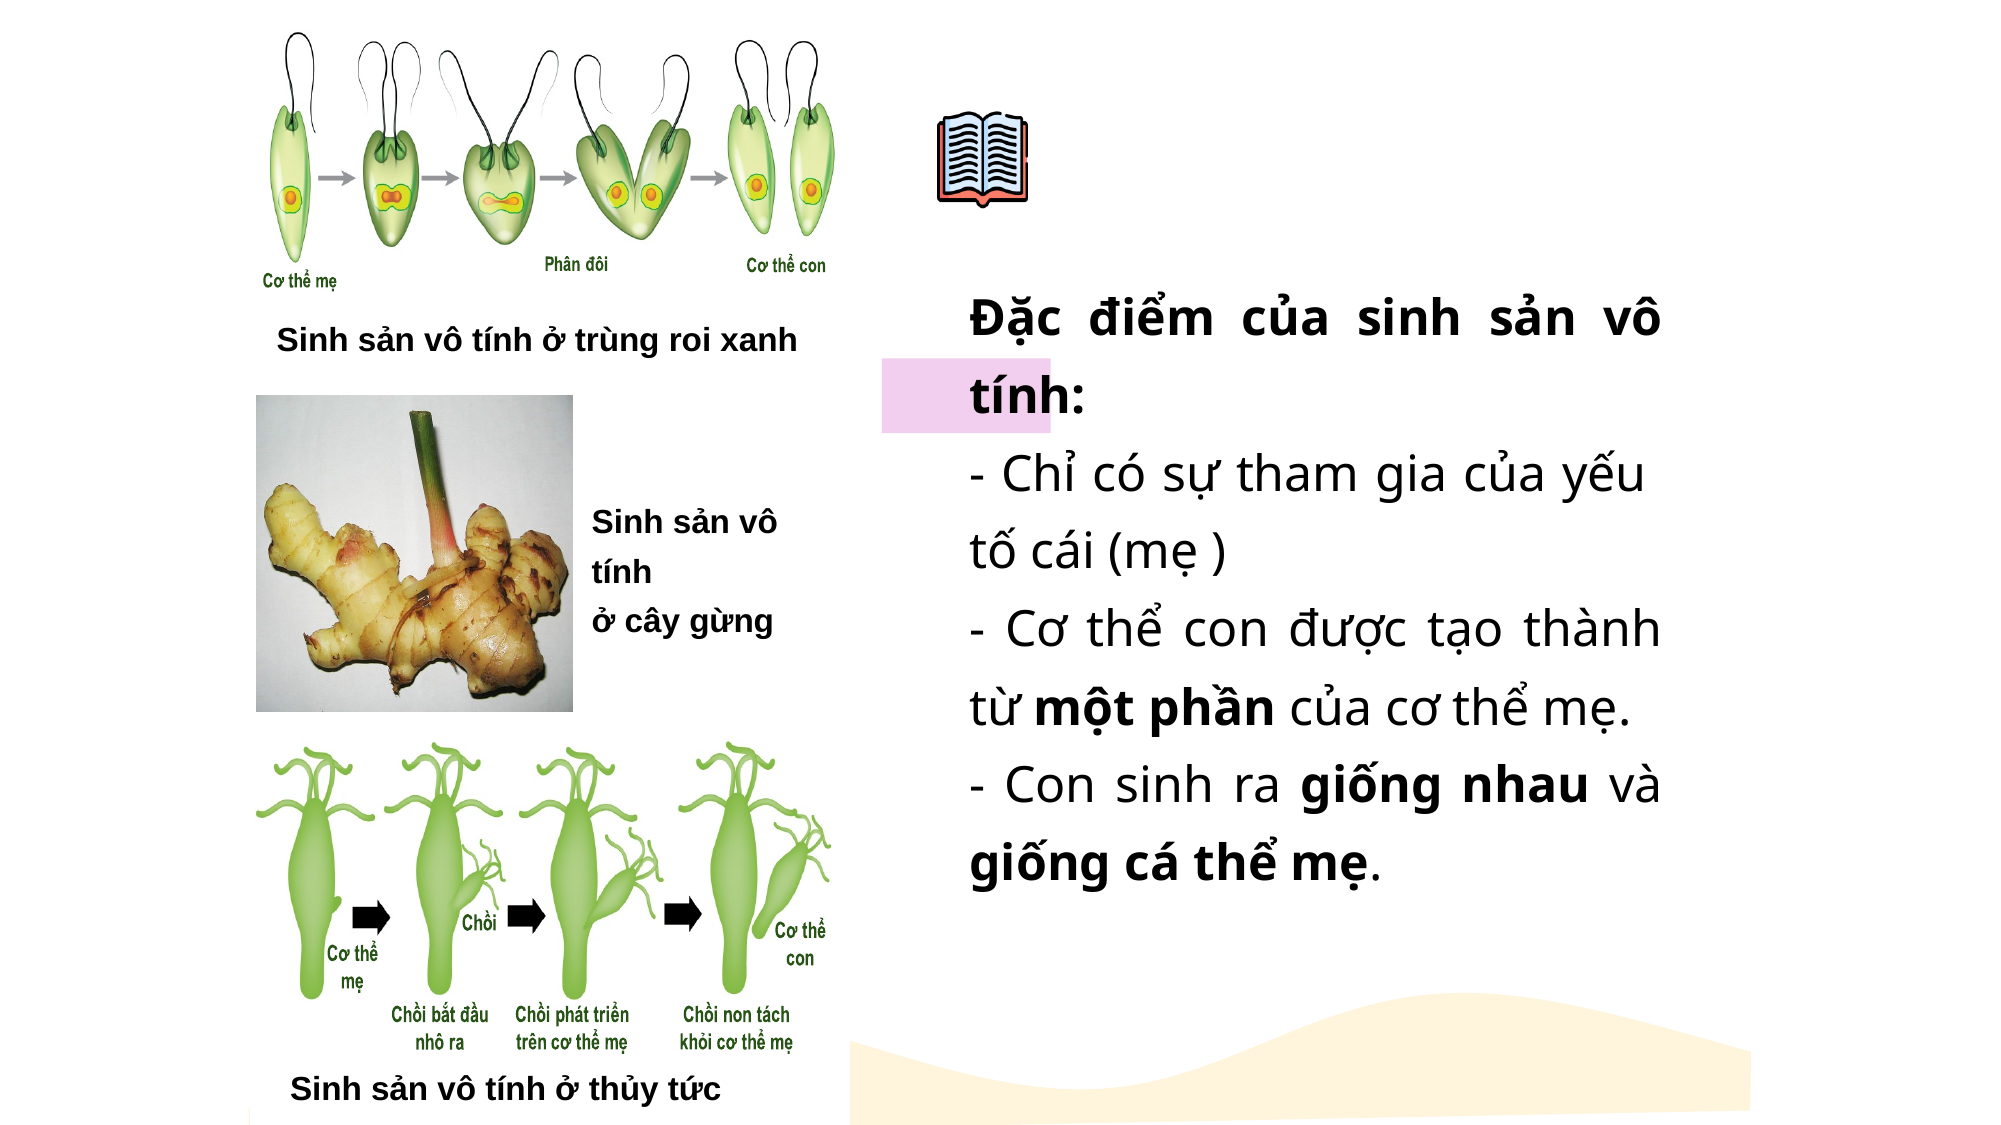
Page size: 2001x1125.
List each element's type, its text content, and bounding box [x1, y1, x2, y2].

picture [936, 99, 1028, 221]
text_box [248, 0, 851, 1125]
picture [256, 395, 573, 712]
text_box Sinh sản vô tính ở trùng roi xanh [249, 307, 826, 358]
text_box [880, 357, 969, 435]
text_box [851, 991, 1753, 1125]
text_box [249, 23, 843, 292]
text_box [243, 657, 844, 1109]
text_box Đặc điểm của sinh sản vô tính: - Chỉ có sự tham gia của yếu tố cái (mẹ ) - Cơ thể con được tạo thành từ một phần của cơ thể mẹ. - Con sinh ra giống nhau và giống cá thể mẹ. [969, 267, 1663, 891]
text_box Sinh sản vô tính ở cây gừng [591, 489, 792, 640]
